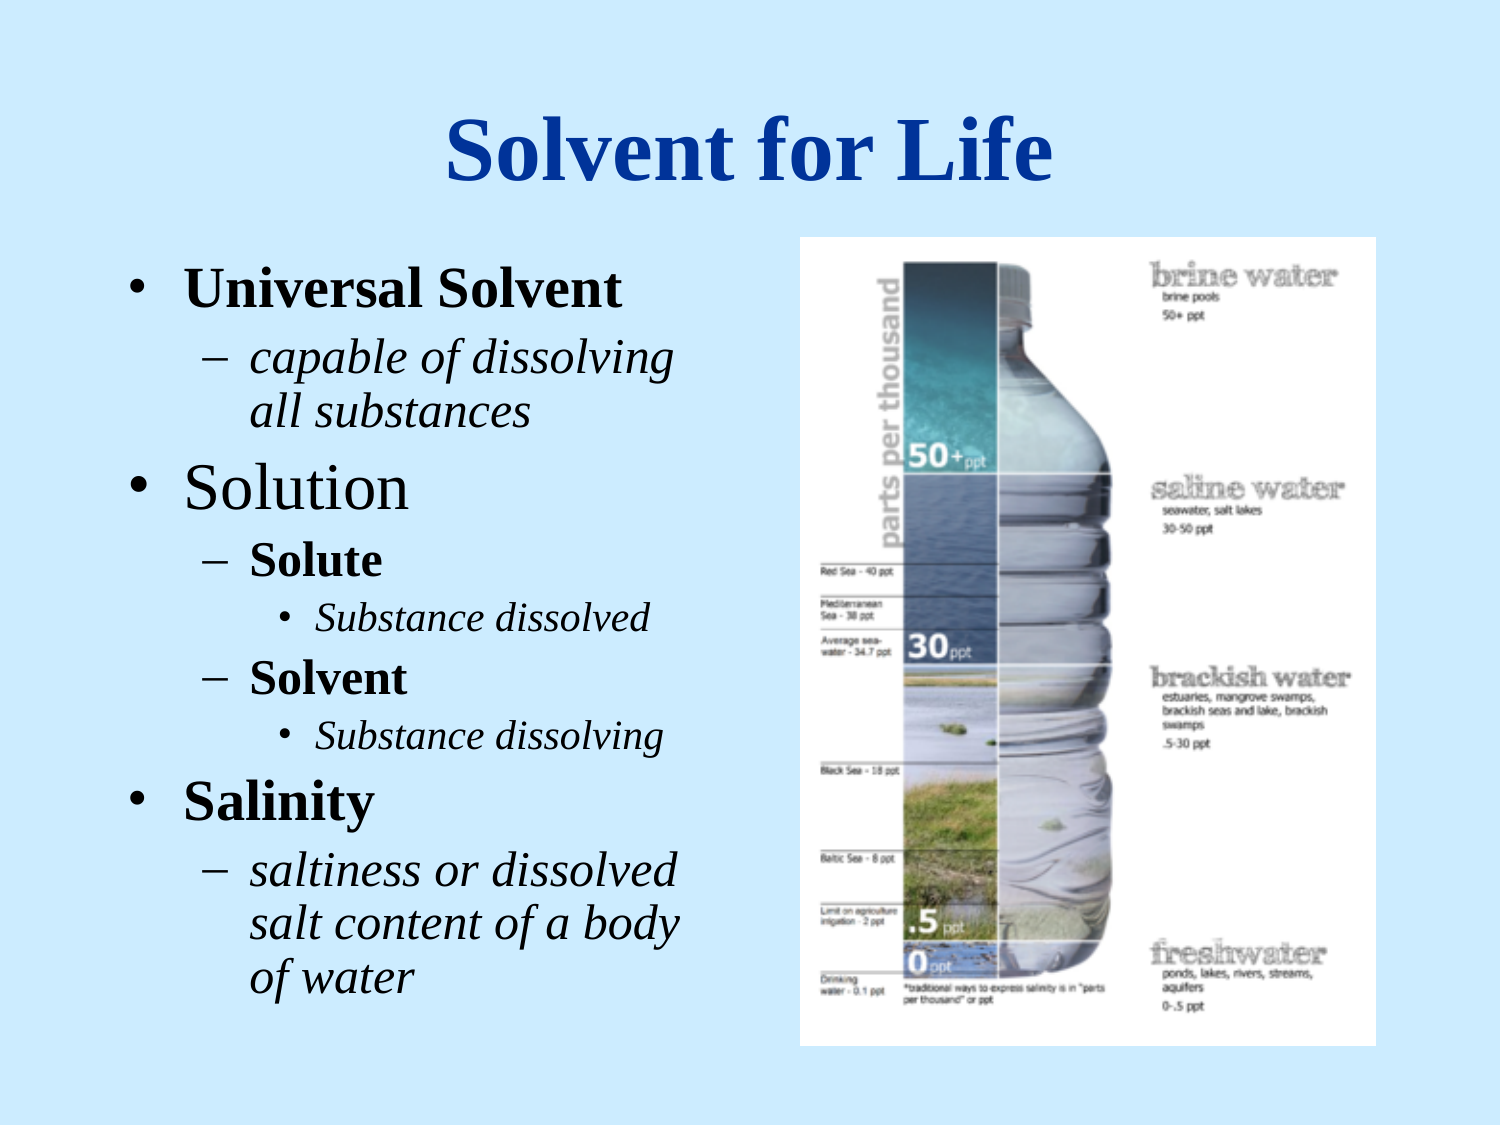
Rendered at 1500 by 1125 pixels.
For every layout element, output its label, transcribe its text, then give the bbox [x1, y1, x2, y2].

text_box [799, 237, 1376, 1046]
list Universal Solvent capable of dissolving all substances Solution Solute Substance dissolved Solvent Substance dissolving Salinity saltiness or dissolved salt content of a body of water [112, 249, 738, 1125]
title Solvent for Life [112, 50, 1388, 238]
